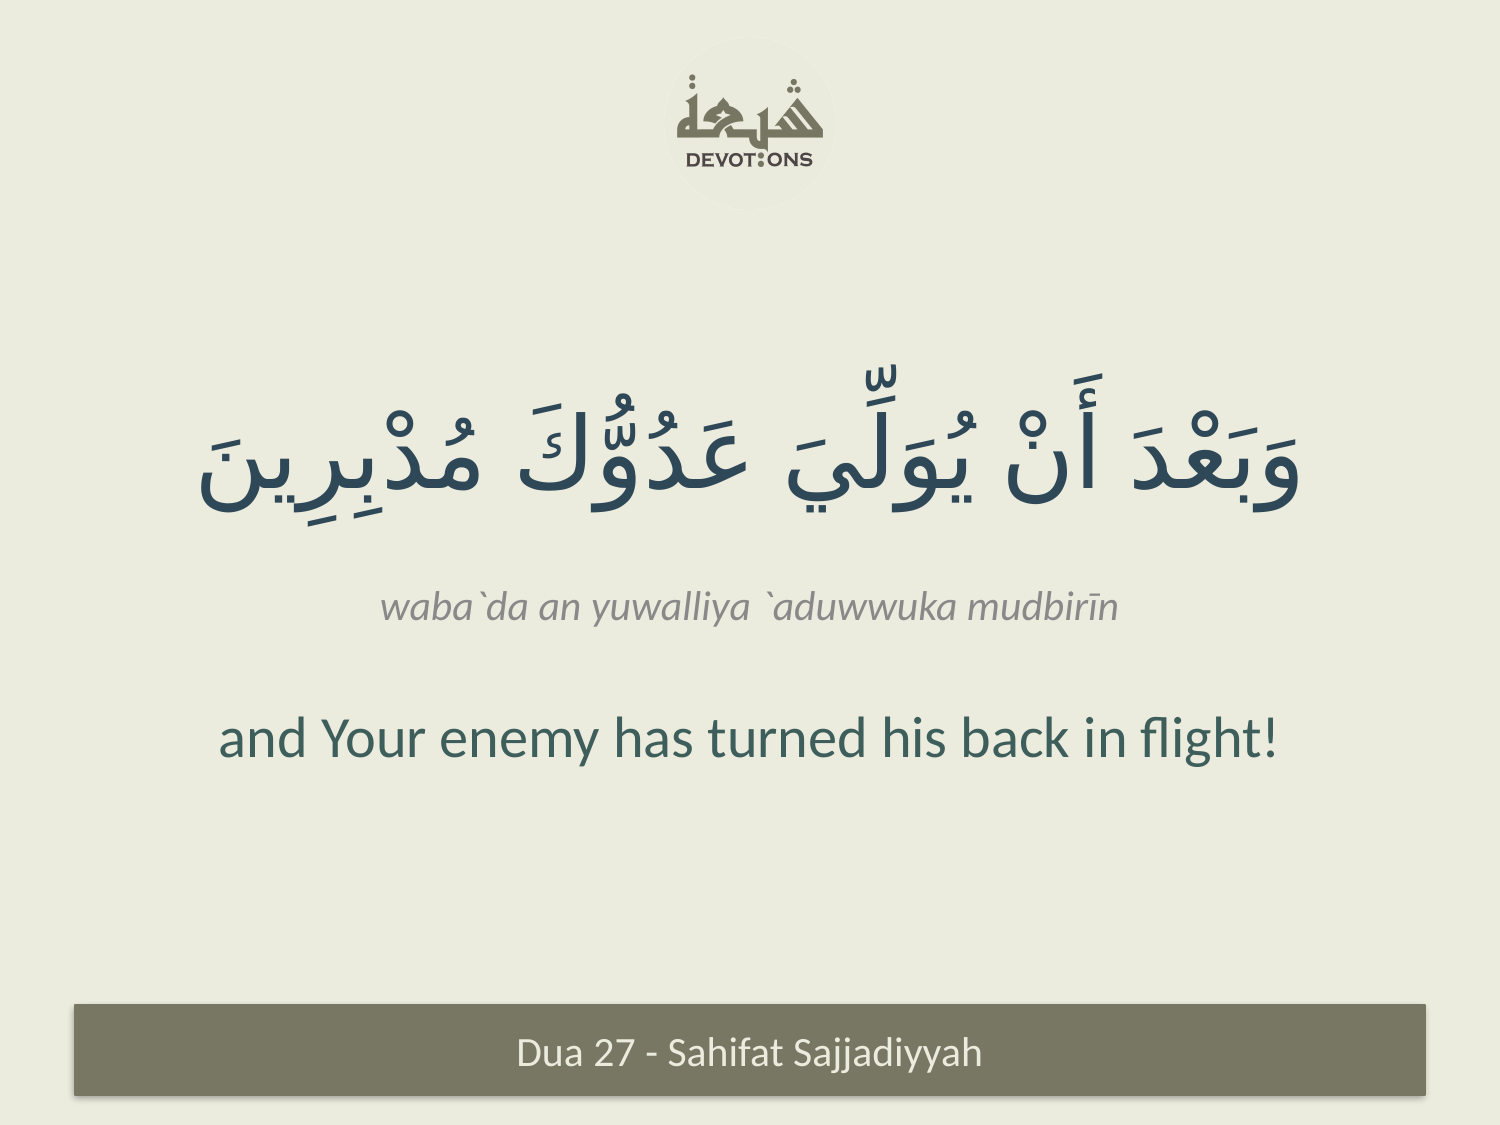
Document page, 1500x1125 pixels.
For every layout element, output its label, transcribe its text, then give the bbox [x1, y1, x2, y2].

text_box وَبَعْدَ أَنْ يُوَلِّيَ عَدُوُّكَ مُدْبِرِينَ waba`da an yuwalliya `aduwwuka mudbirīn and Your enemy has turned his back in flight! [74, 381, 1425, 776]
text_box Dua 27 - Sahifat Sajjadiyyah [501, 1017, 999, 1083]
text_box [74, 1004, 1426, 1096]
picture [656, 29, 844, 218]
